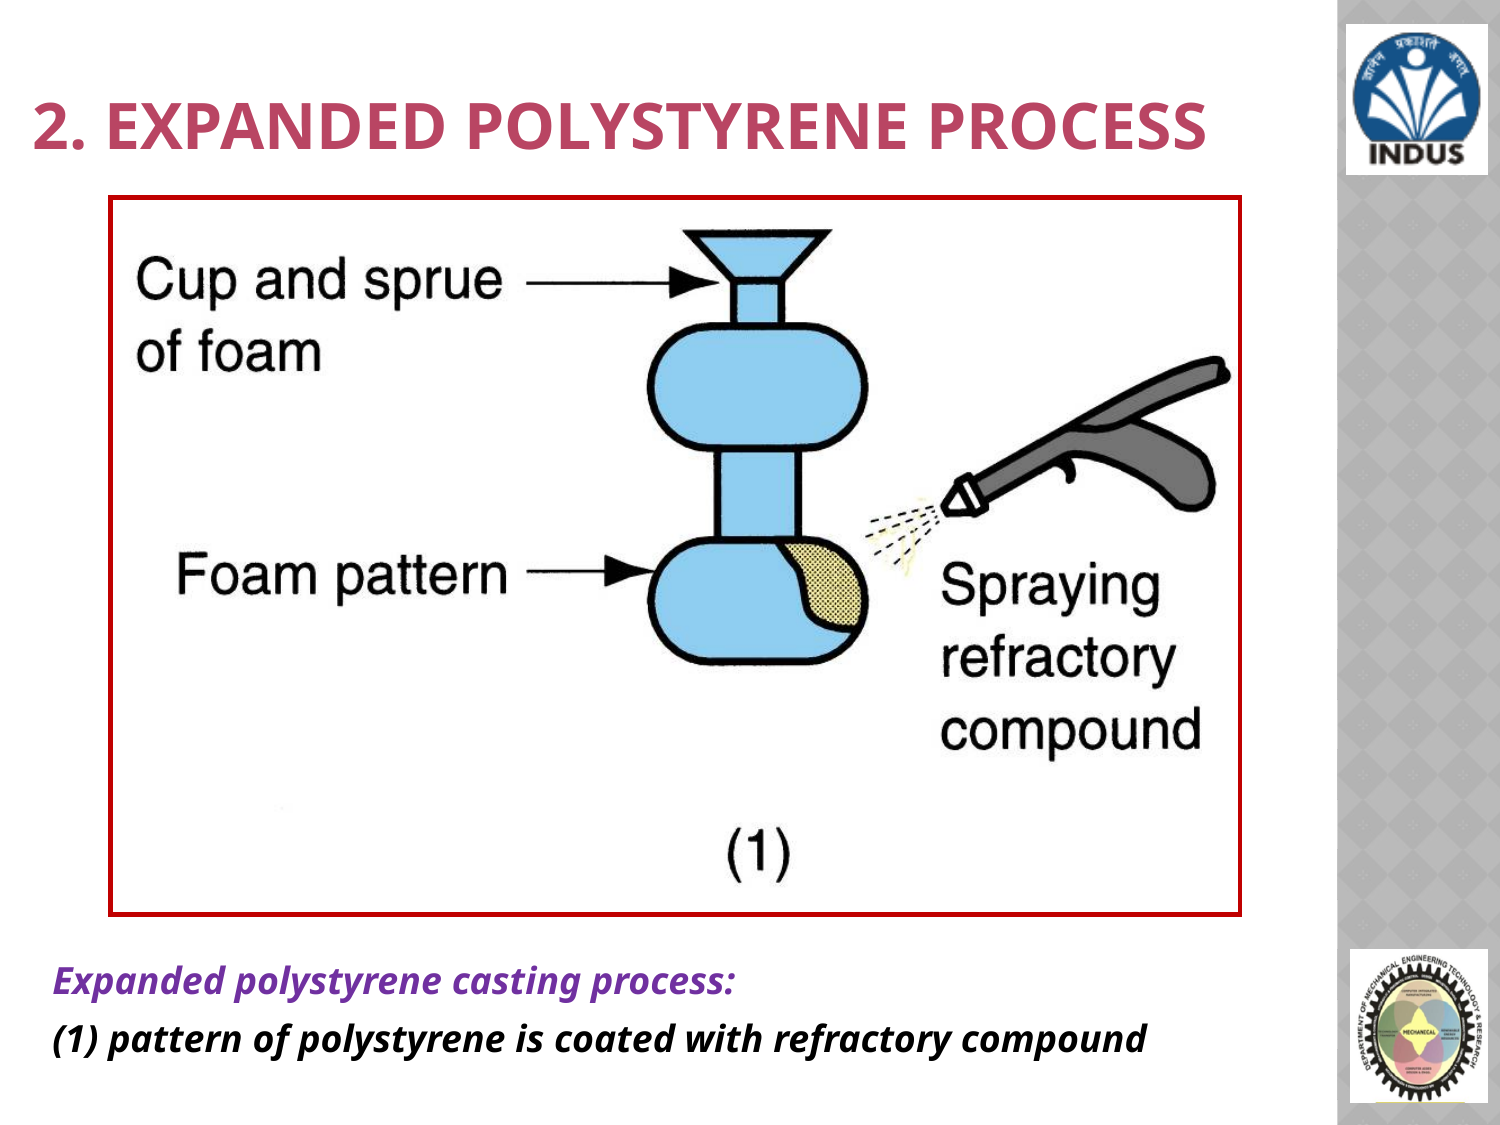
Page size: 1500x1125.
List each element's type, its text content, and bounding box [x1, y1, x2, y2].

picture [1349, 949, 1488, 1104]
text_box Expanded polystyrene casting process: (1) pattern of polystyrene is coated with refractory compound [37, 949, 1300, 1068]
title 2. Expanded Polystyrene Process [24, 37, 1325, 163]
picture [112, 199, 1238, 913]
picture [1346, 24, 1488, 176]
